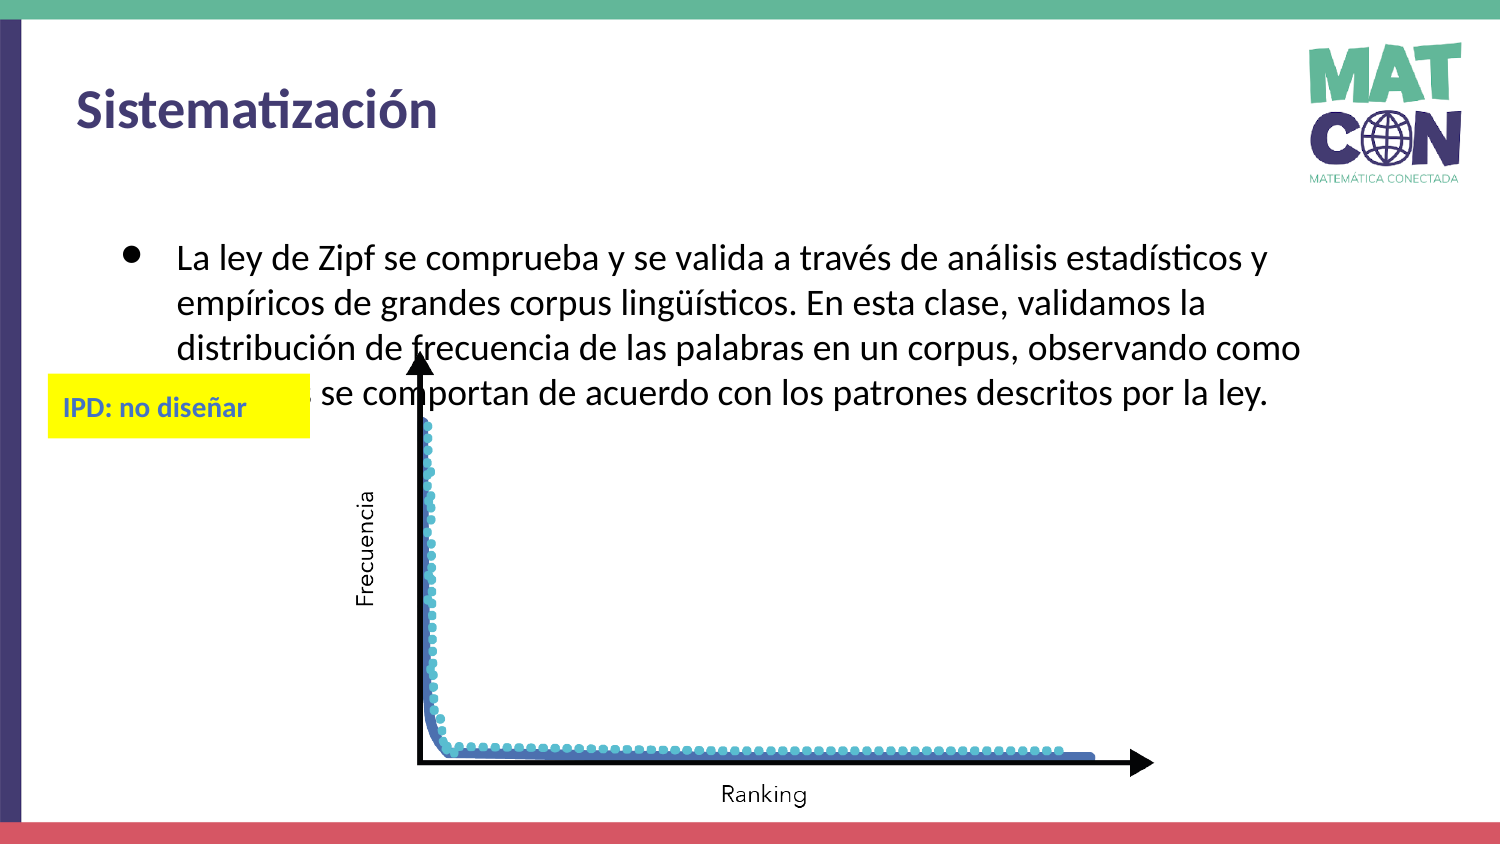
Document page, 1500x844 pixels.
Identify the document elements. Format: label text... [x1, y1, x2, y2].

text_box IPD: no diseñar [47, 373, 291, 439]
text_box Sistematización [65, 67, 1071, 146]
text_box La ley de Zipf se comprueba y se valida a través de análisis estadísticos y empíricos de grandes corpus lingüísticos. En esta clase, validamos la distribución de frecuencia de las palabras en un corpus, observando como los datos se comportan de acuerdo con los patrones descritos por la ley. [90, 227, 1364, 419]
picture [0, 0, 1500, 844]
